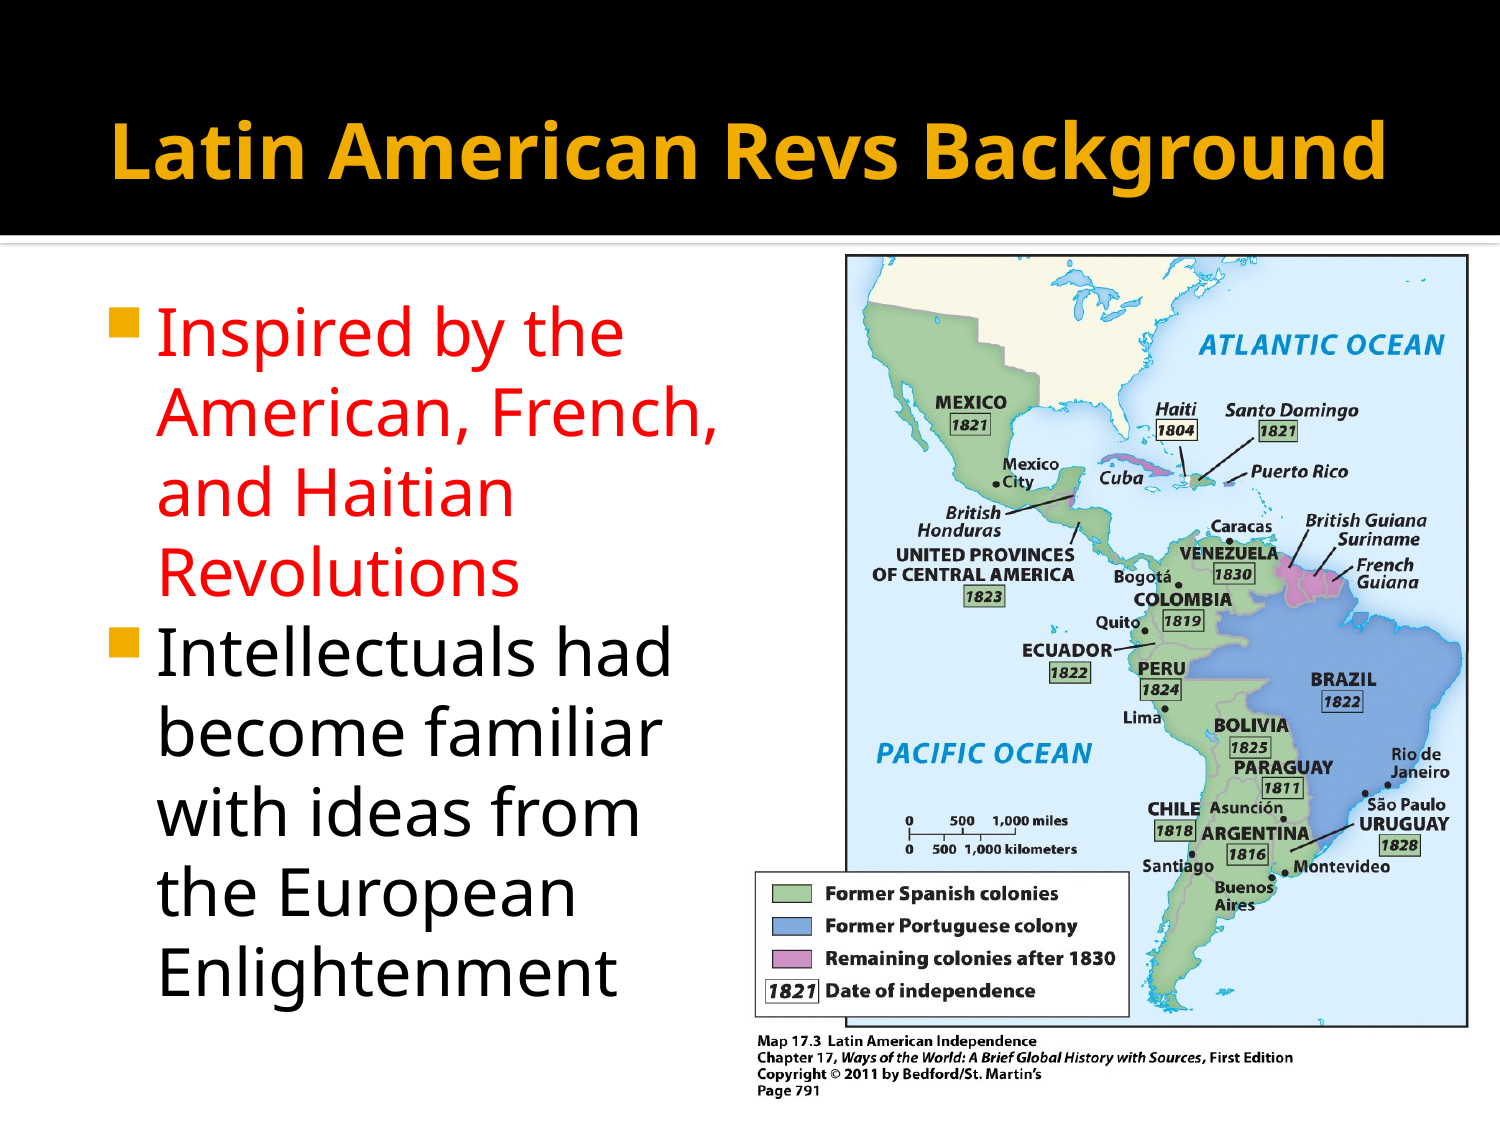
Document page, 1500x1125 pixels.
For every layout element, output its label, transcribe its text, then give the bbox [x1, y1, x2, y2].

title Latin American Revs Background [75, 62, 1418, 235]
list Inspired by the American, French, and Haitian Revolutions Intellectuals had become familiar with ideas from the European Enlightenment [75, 275, 744, 987]
picture [749, 249, 1471, 1100]
